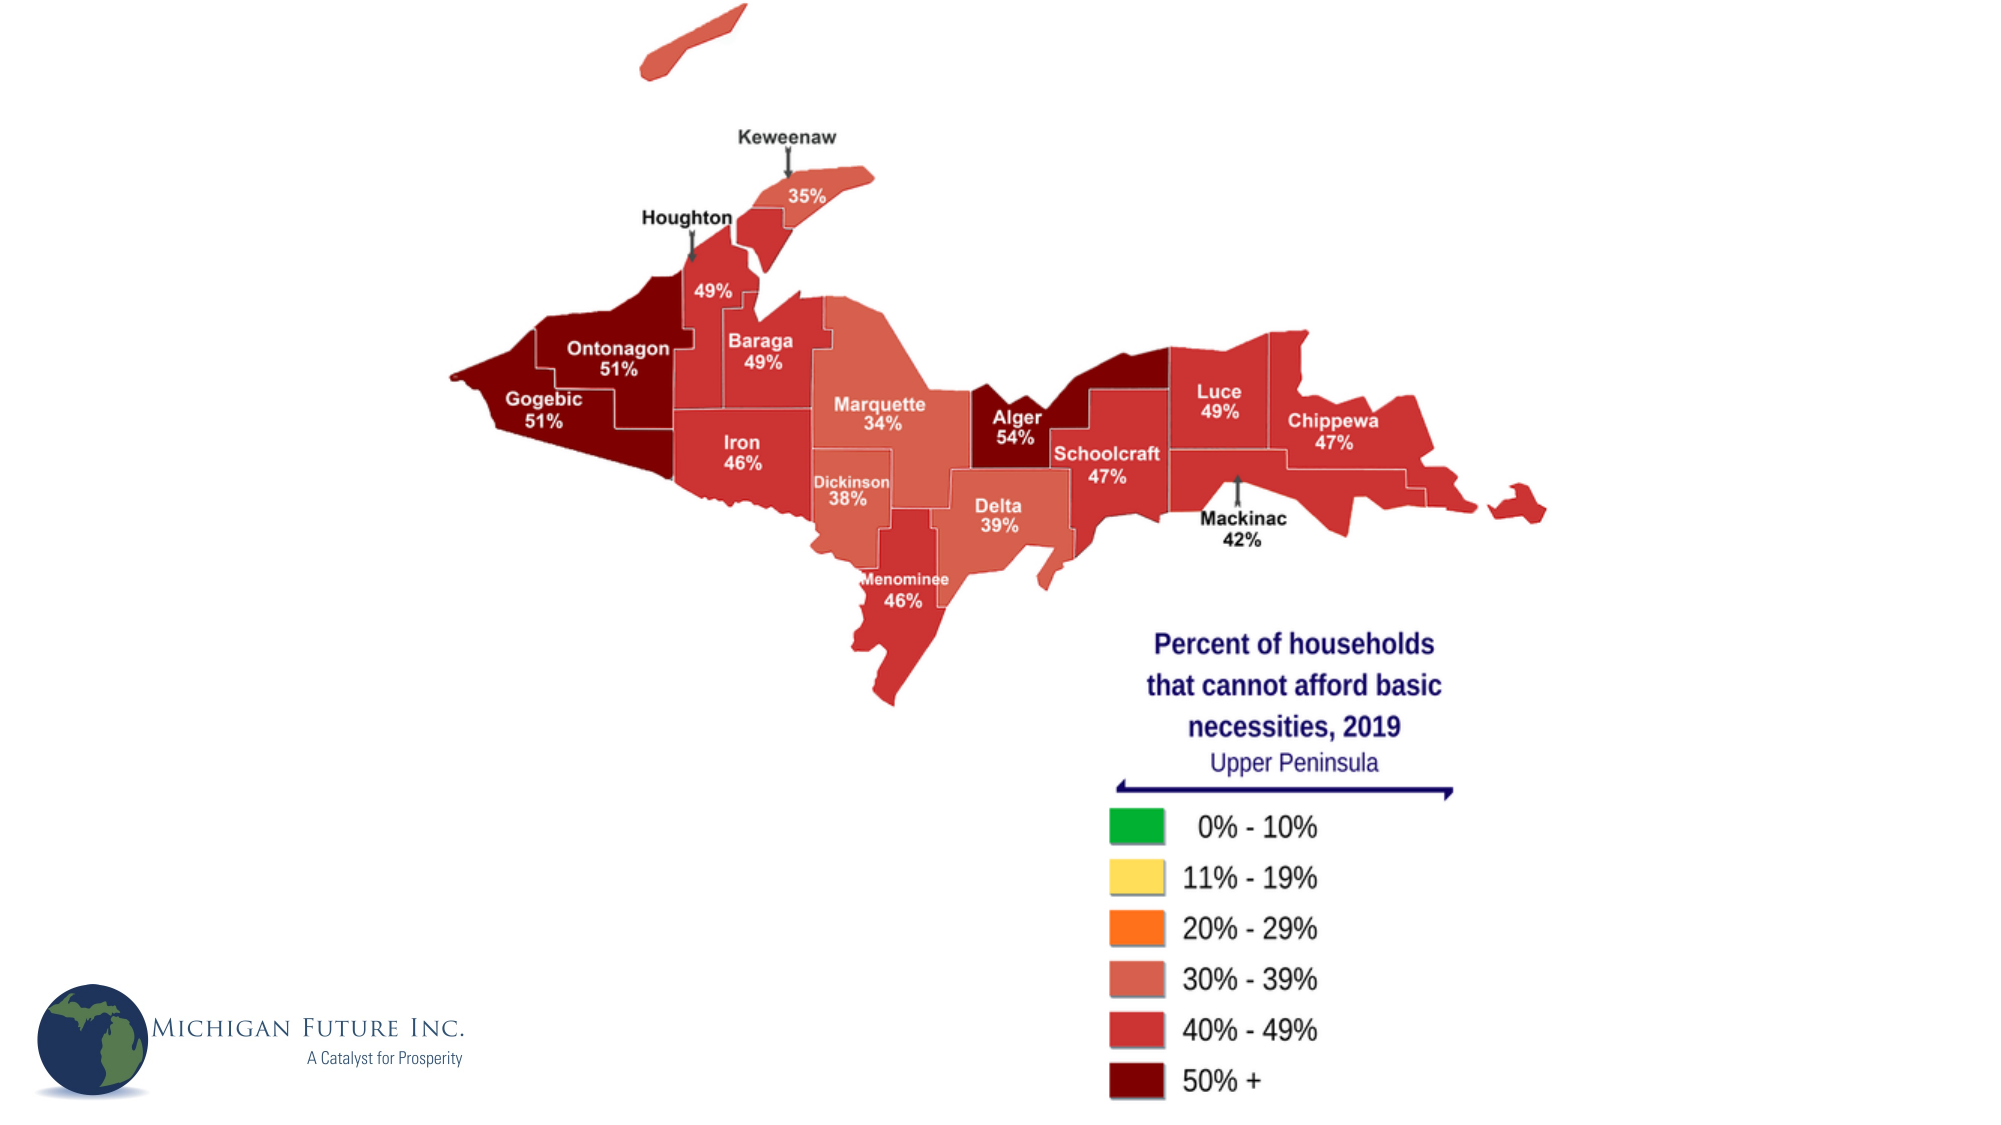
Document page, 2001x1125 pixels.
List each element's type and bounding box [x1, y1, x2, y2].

picture [32, 0, 1563, 1125]
